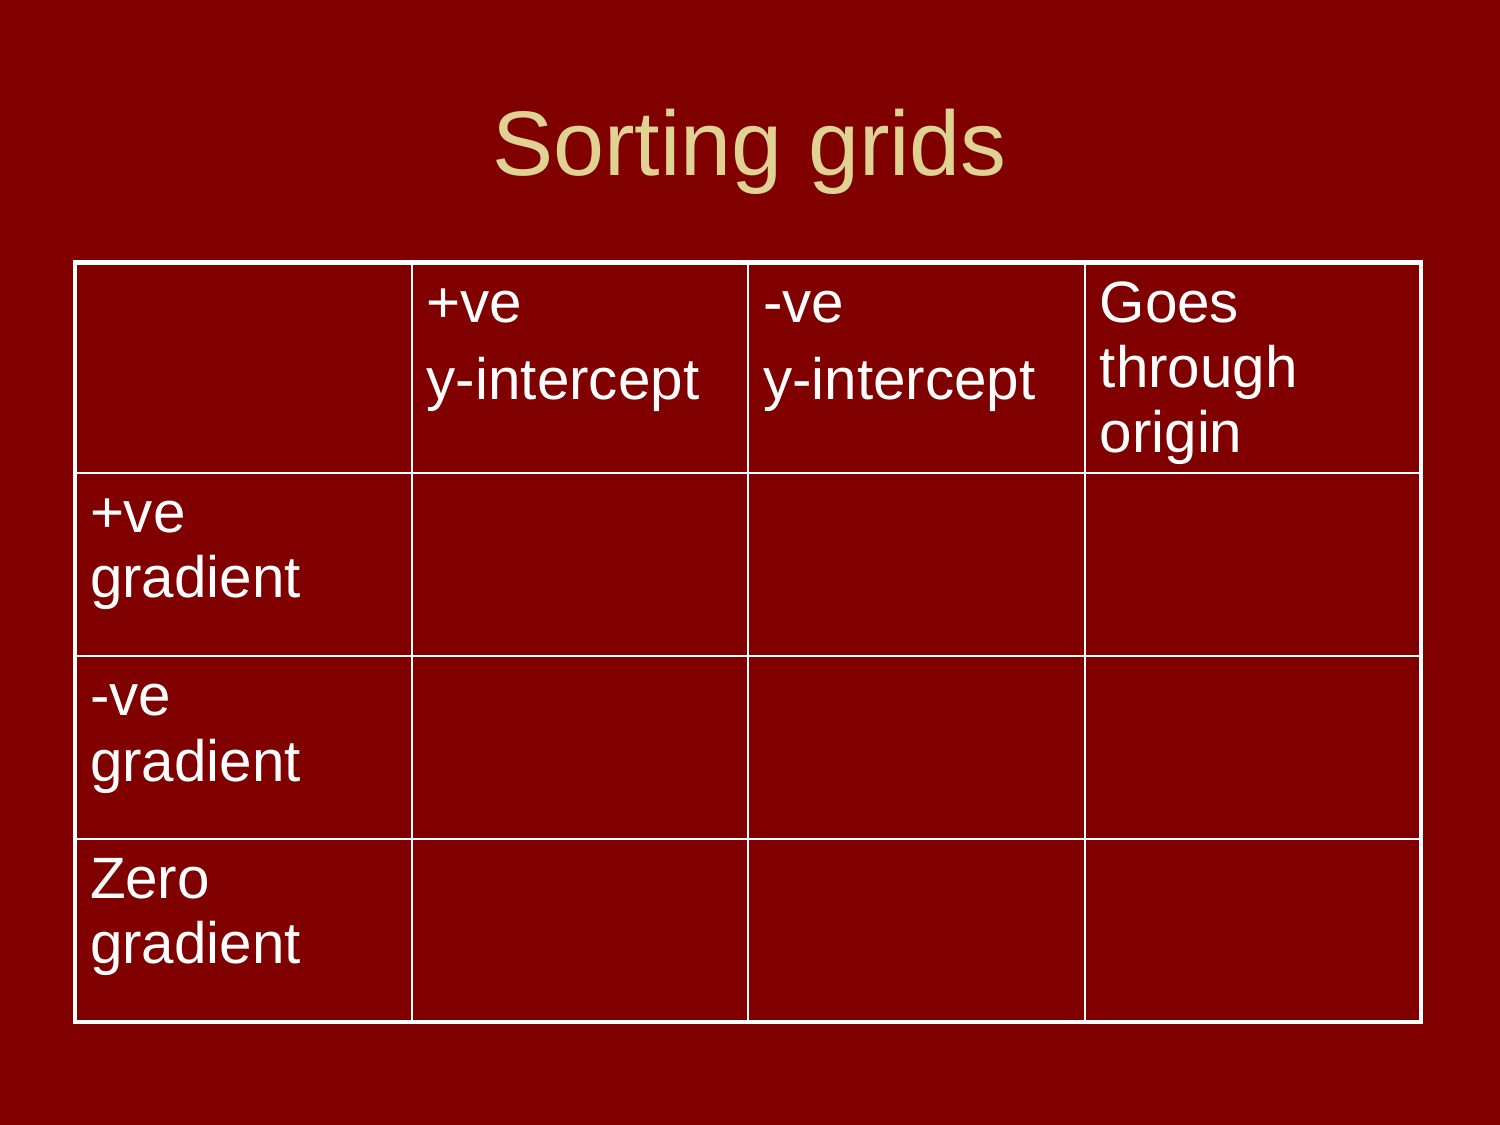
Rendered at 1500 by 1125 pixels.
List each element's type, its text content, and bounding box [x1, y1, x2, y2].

table_cell [1086, 474, 1419, 655]
table_header +ve y-intercept [413, 265, 747, 472]
table_cell [749, 474, 1084, 655]
table_cell +ve gradient [77, 474, 411, 655]
table_cell [749, 657, 1084, 838]
table_cell [749, 840, 1084, 1020]
title Sorting grids [74, 44, 1426, 233]
table_header Goes through origin [1086, 265, 1419, 472]
table_cell [413, 657, 747, 838]
table_header [77, 265, 411, 472]
table_cell Zero gradient [77, 840, 411, 1020]
table_cell -ve gradient [77, 657, 411, 838]
table_cell [1086, 657, 1419, 838]
table_cell [1086, 840, 1419, 1020]
table_cell [413, 840, 747, 1020]
table_header -ve y-intercept [749, 265, 1084, 472]
table_cell [413, 474, 747, 655]
